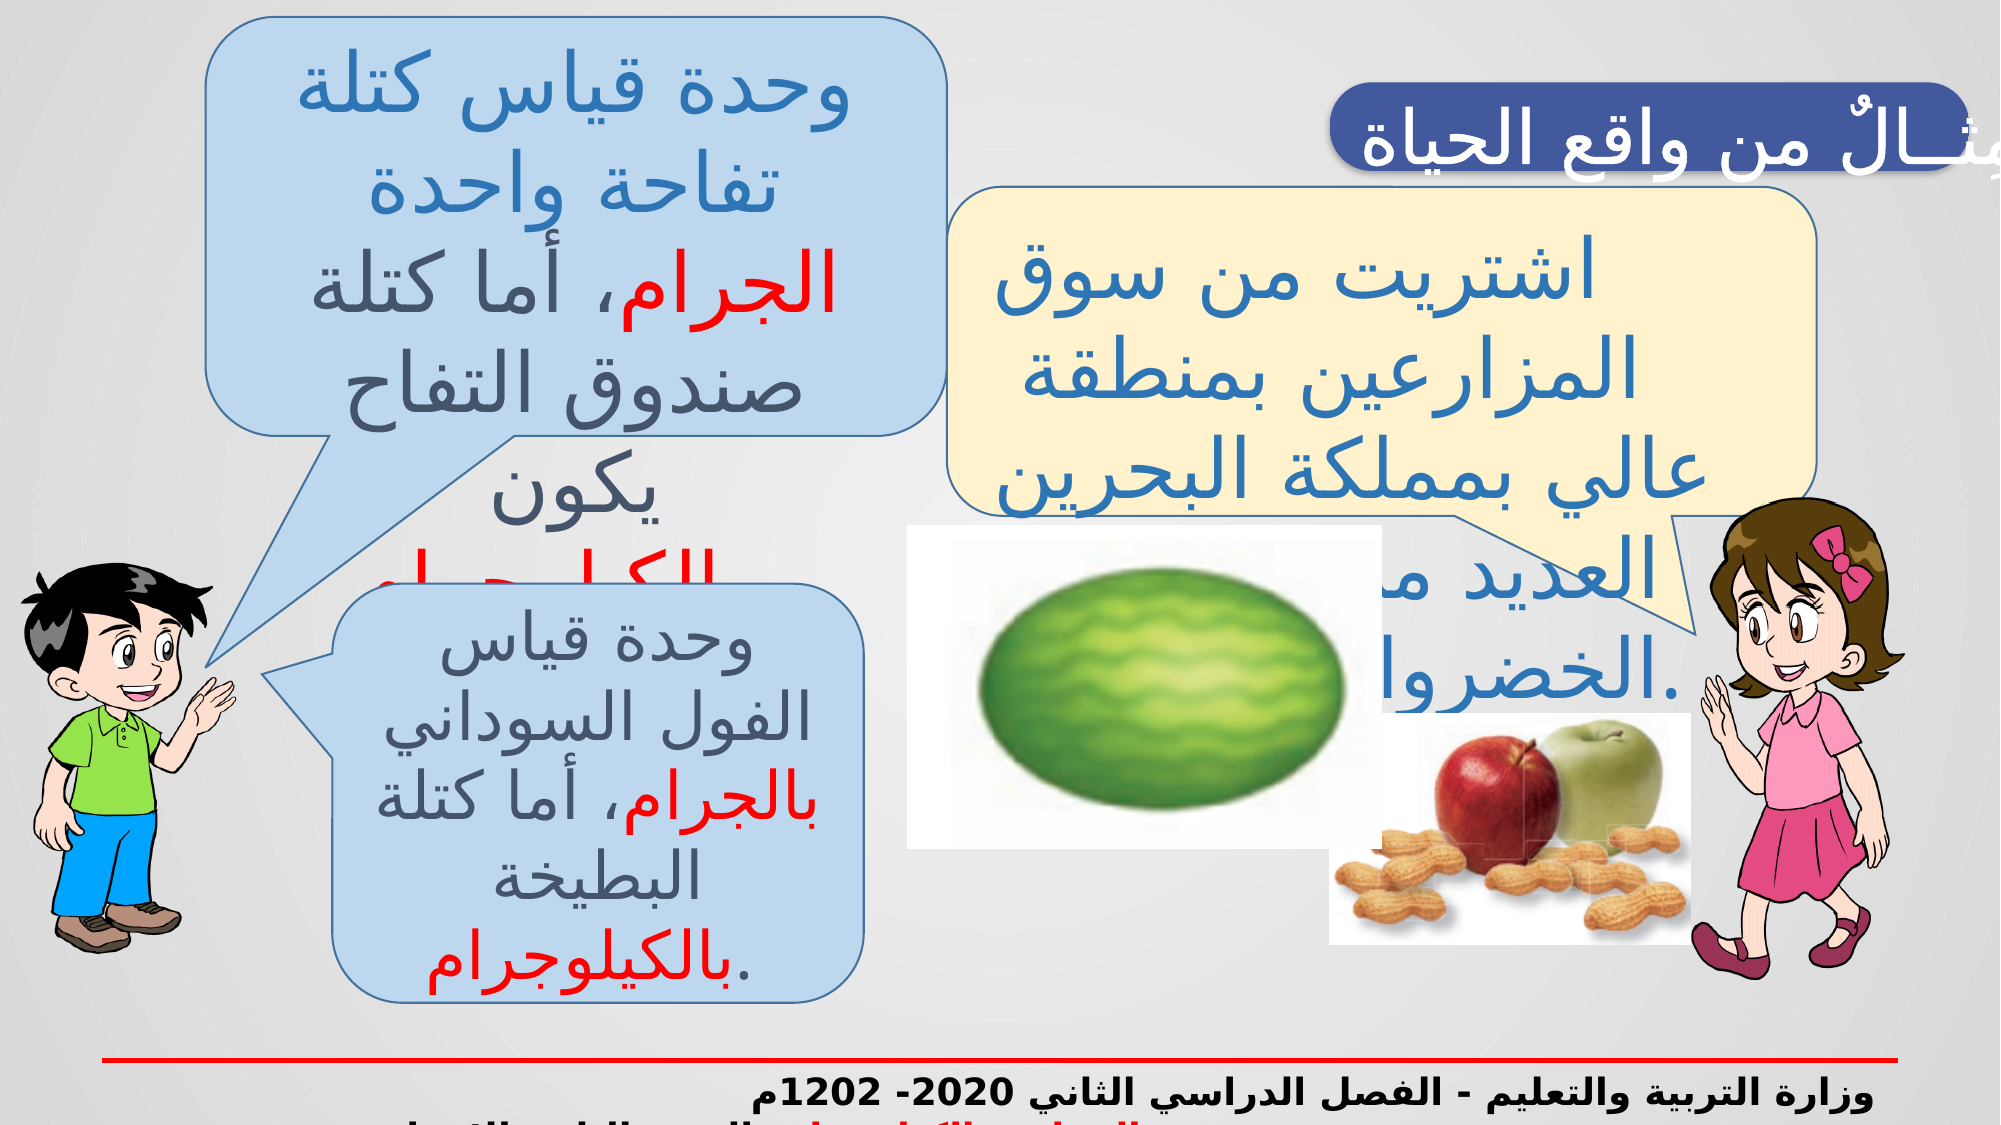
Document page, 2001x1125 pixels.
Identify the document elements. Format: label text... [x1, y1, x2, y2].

picture [0, 470, 241, 1071]
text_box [101, 1060, 1684, 1122]
text_box وحدة قياس كتلة تفاحة واحدة الجرام، أما كتلة صندوق التفاح يكون بالكيلوجرام. [265, 21, 885, 637]
text_box [945, 185, 1806, 512]
text_box [241, 553, 265, 643]
text_box وحدة قياس الفول السوداني بالجرام، أما كتلة البطيخة بالكيلوجرام. [260, 582, 865, 1004]
text_box [204, 15, 948, 437]
text_box اشتريت من سوق المزارعين بمنطقة عالي بمملكة البحرين العديد من الفواكه و الخضروات الطازجة. [978, 207, 1826, 713]
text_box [1329, 81, 1970, 188]
picture [907, 400, 1938, 1125]
